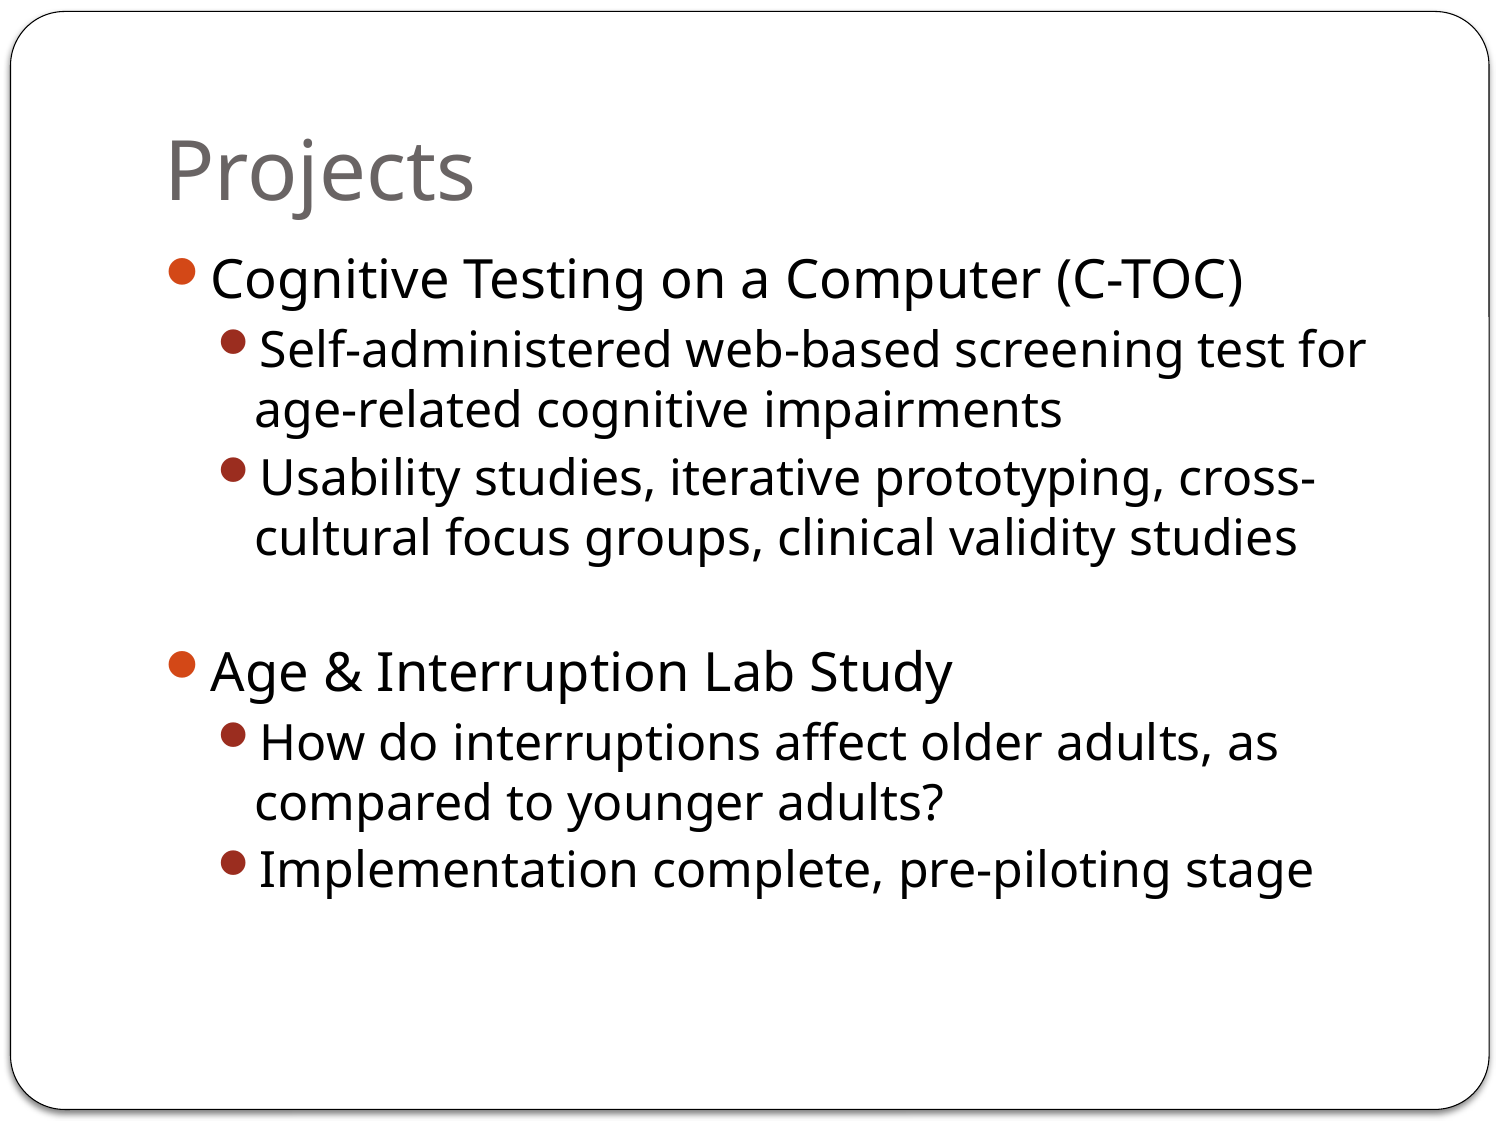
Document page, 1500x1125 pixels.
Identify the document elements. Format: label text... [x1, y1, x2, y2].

list Cognitive Testing on a Computer (C-TOC) Self-administered web-based screening test for age-related cognitive impairments Usability studies, iterative prototyping, cross-cultural focus groups, clinical validity studies Age & Interruption Lab Study How do interruptions affect older adults, as compared to younger adults? Implementation complete, pre-piloting stage [150, 237, 1425, 988]
title Projects [150, 45, 1425, 233]
